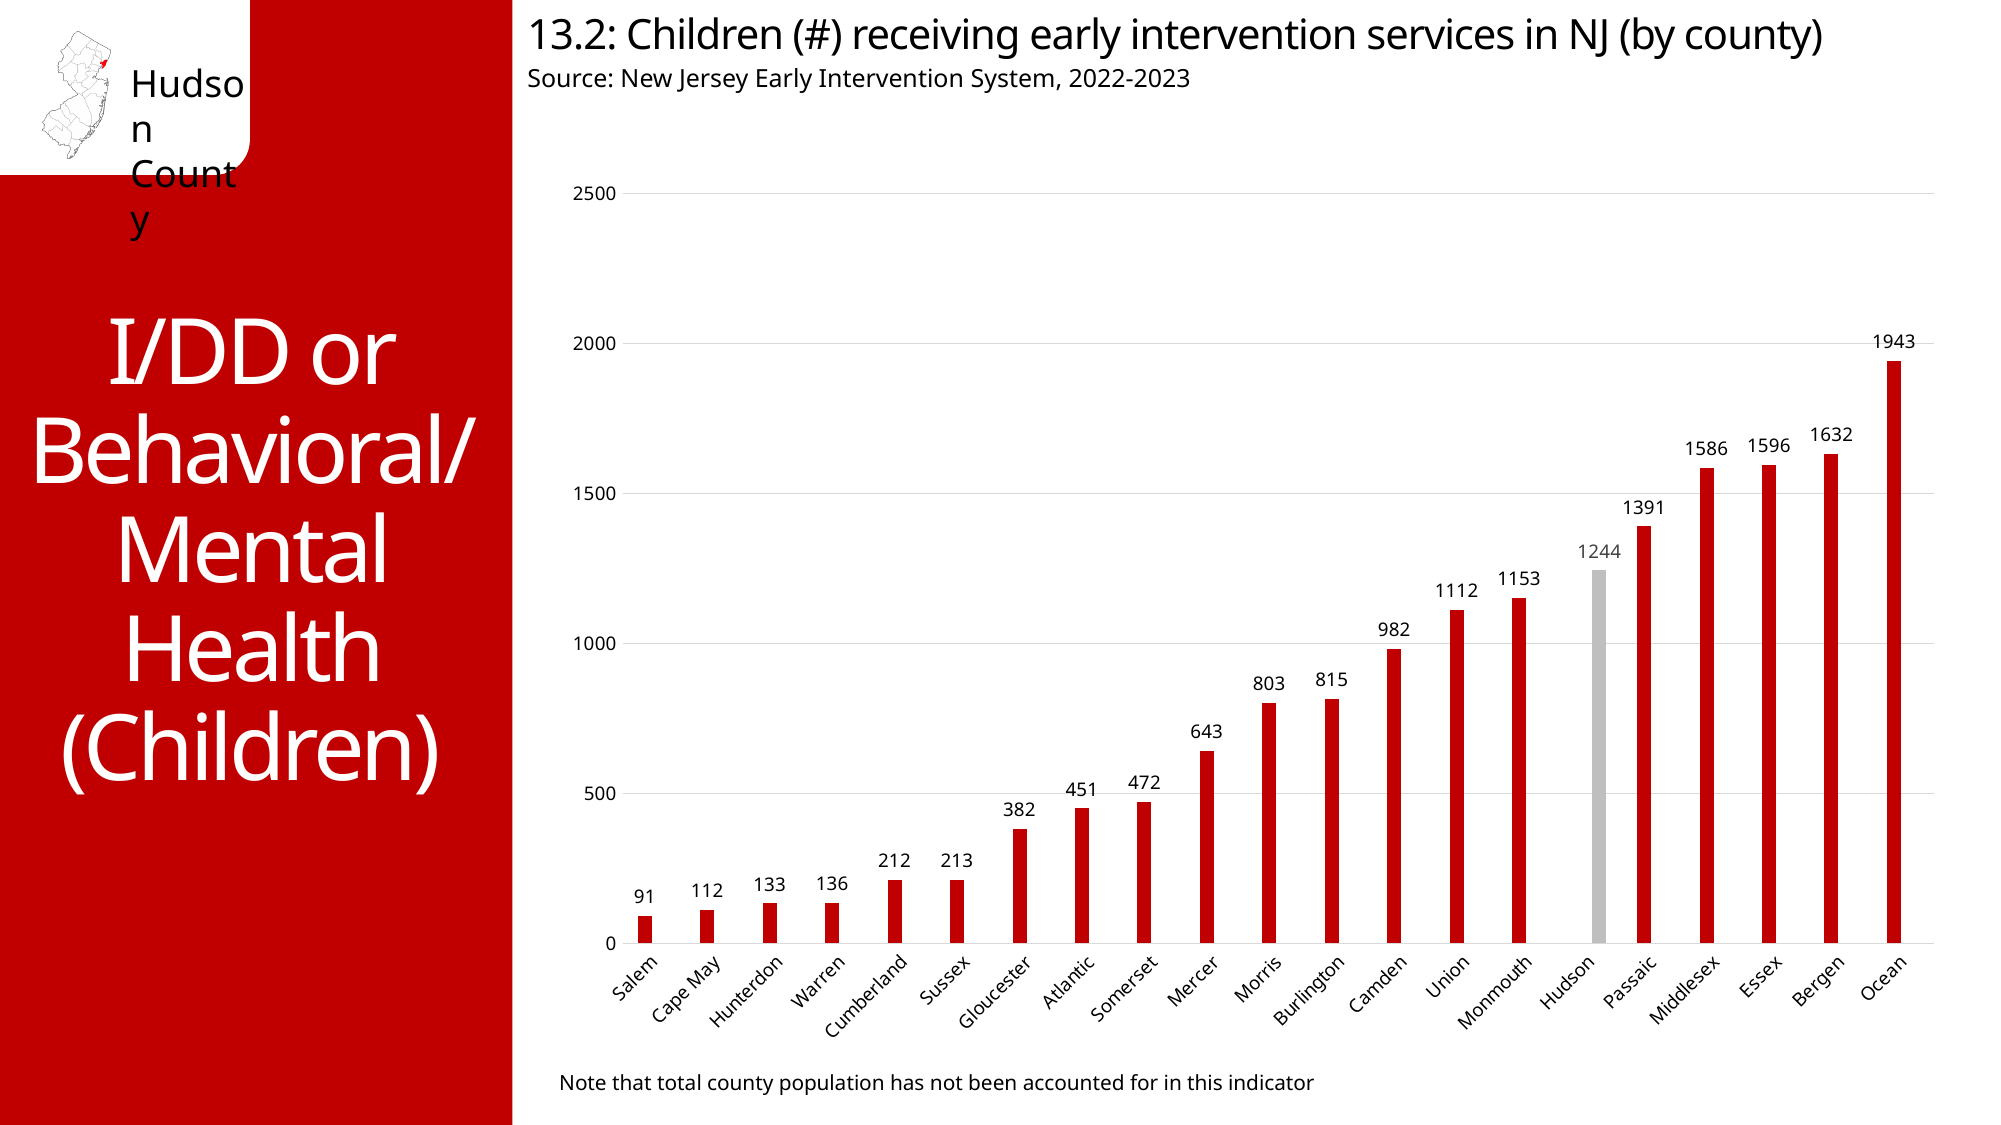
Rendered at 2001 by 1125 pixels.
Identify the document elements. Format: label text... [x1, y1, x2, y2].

text_box Source: New Jersey Early Intervention System, 2022-2023 [512, 55, 1891, 101]
text_box I/DD or Behavioral/Mental Health (Children) [0, 138, 517, 1039]
picture [42, 31, 111, 138]
text_box Note that total county population has not been accounted for in this indicator [544, 1071, 1945, 1103]
text_box 13.2: Children (#) receiving early intervention services in NJ (by county) [512, 0, 2000, 65]
chart [544, 162, 1963, 1063]
